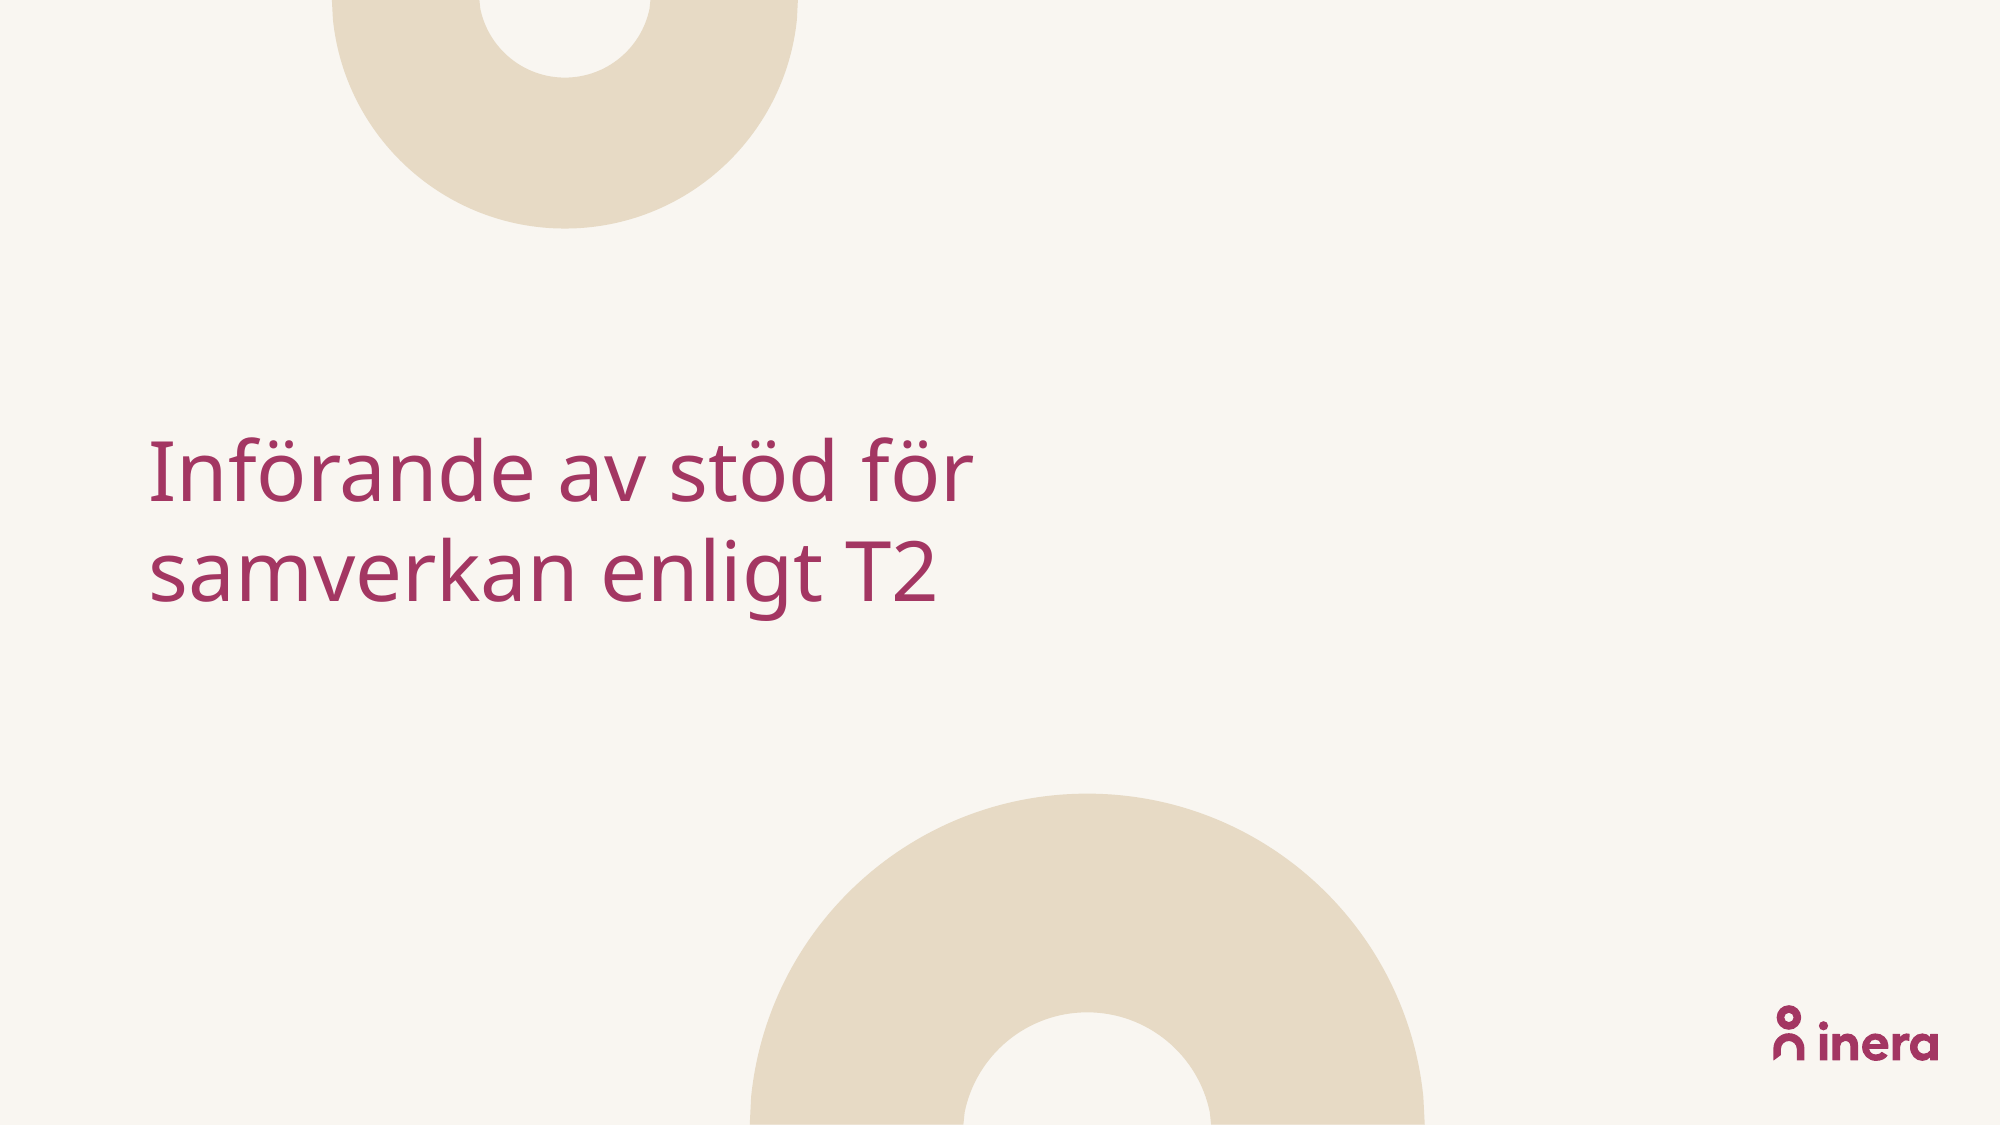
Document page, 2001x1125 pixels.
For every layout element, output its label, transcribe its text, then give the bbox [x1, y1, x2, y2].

title Införande av stöd för samverkan enligt T2 [148, 418, 1207, 726]
